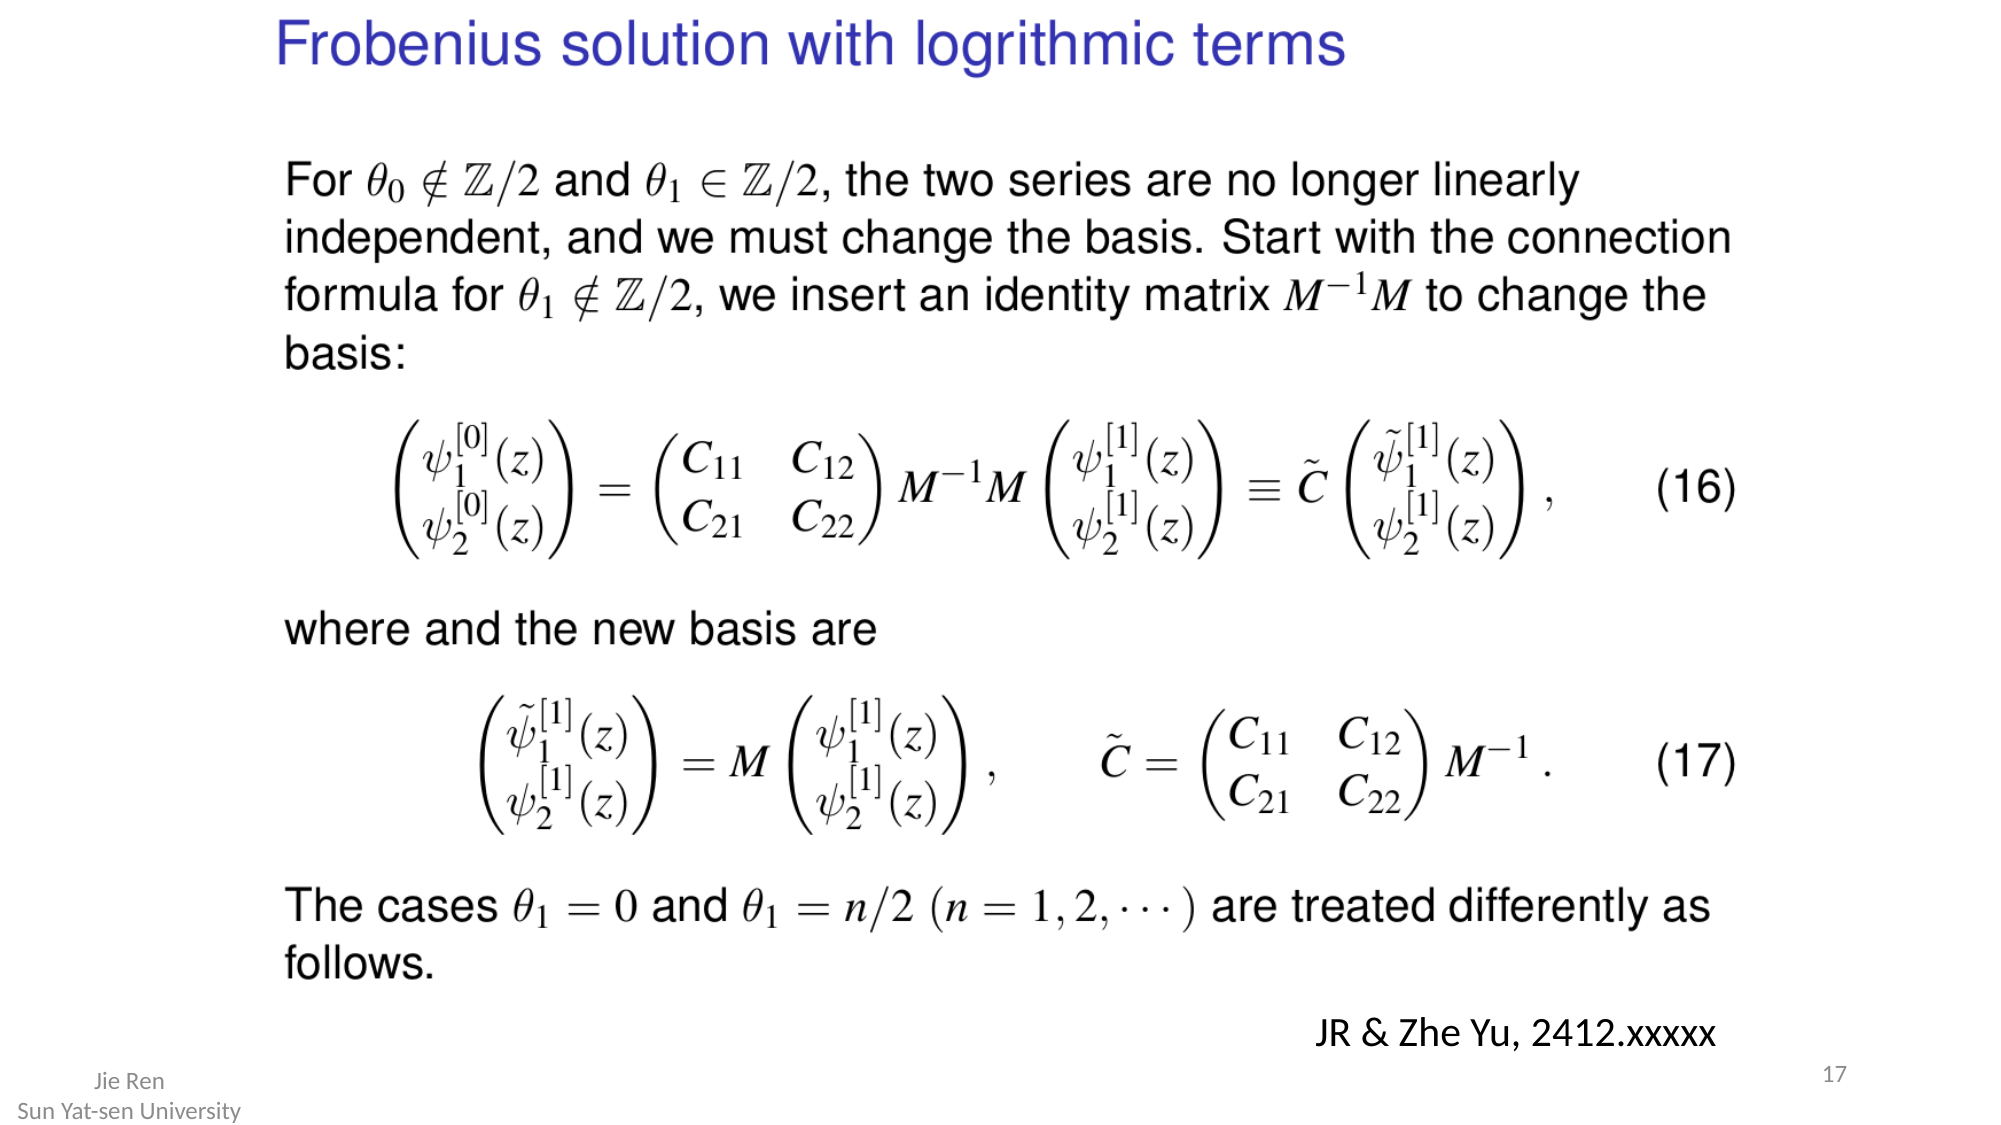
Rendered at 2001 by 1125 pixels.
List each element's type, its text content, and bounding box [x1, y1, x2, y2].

footer Jie Ren Sun Yat-sen University [0, 1065, 260, 1125]
picture [251, 0, 1749, 998]
slide_number 17 [1412, 1042, 1863, 1103]
text_box JR & Zhe Yu, 2412.xxxxx [1300, 998, 1732, 1062]
